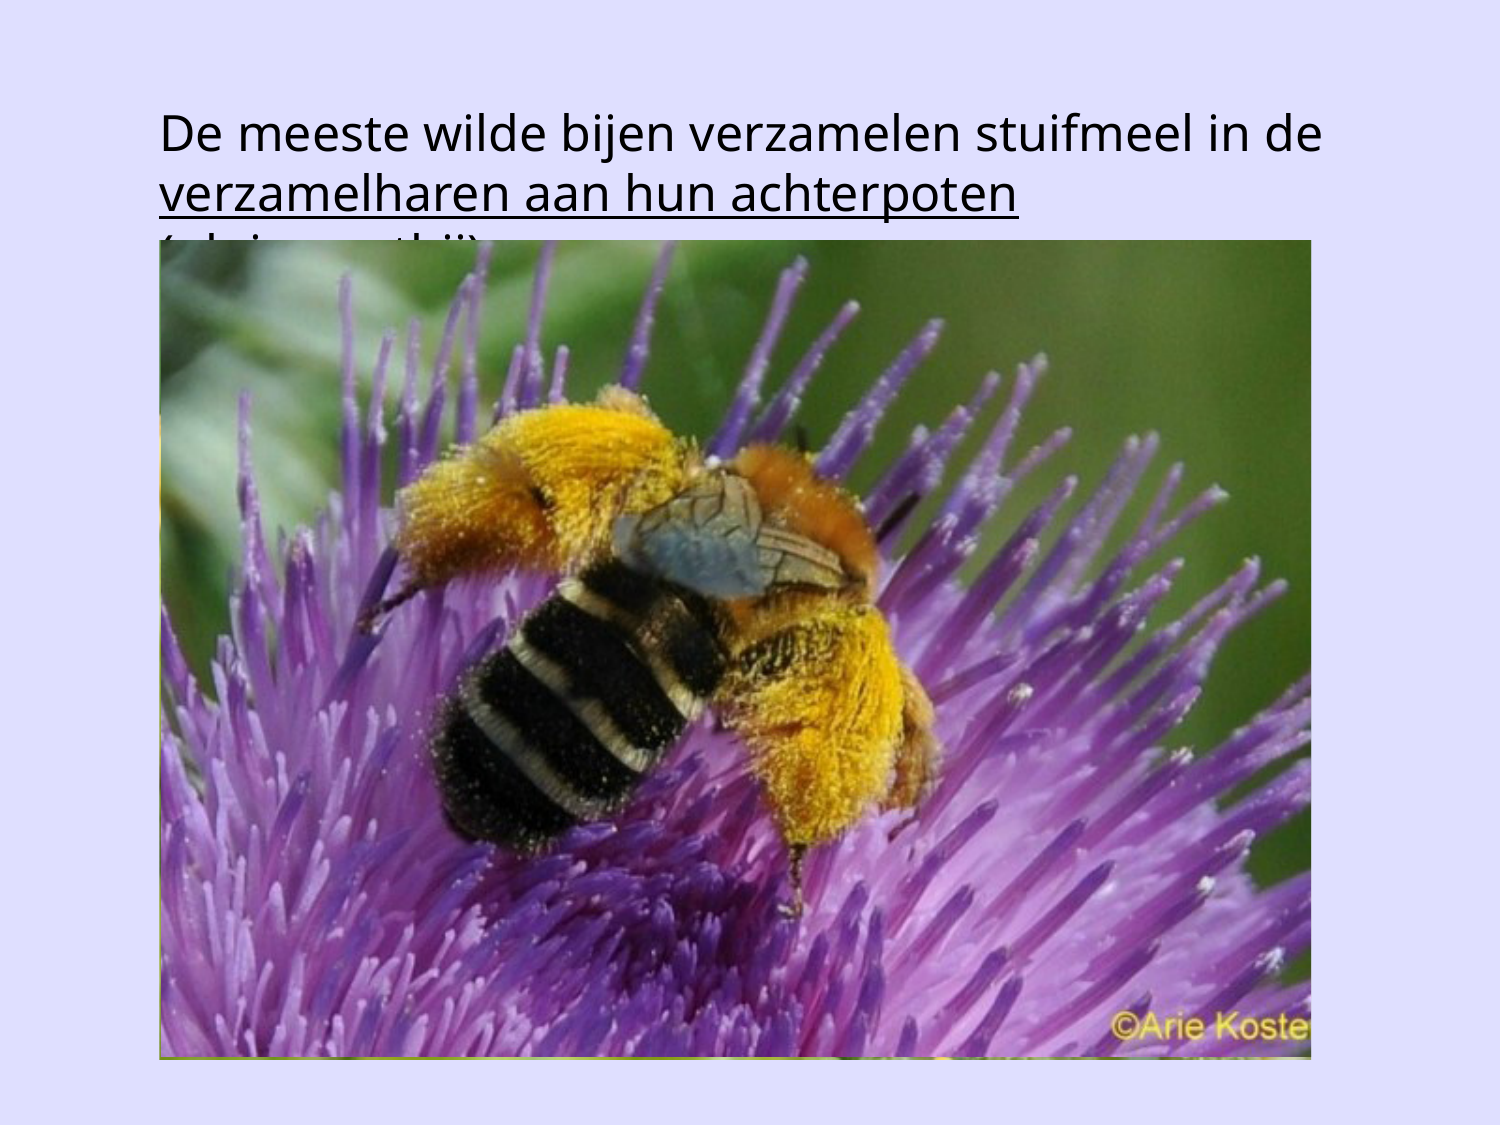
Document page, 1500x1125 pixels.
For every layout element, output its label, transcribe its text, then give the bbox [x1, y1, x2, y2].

picture [159, 240, 1312, 1060]
title De meeste wilde bijen verzamelen stuifmeel in de verzamelharen aan hun achterpoten (pluimvoetbij). [159, 101, 1365, 206]
